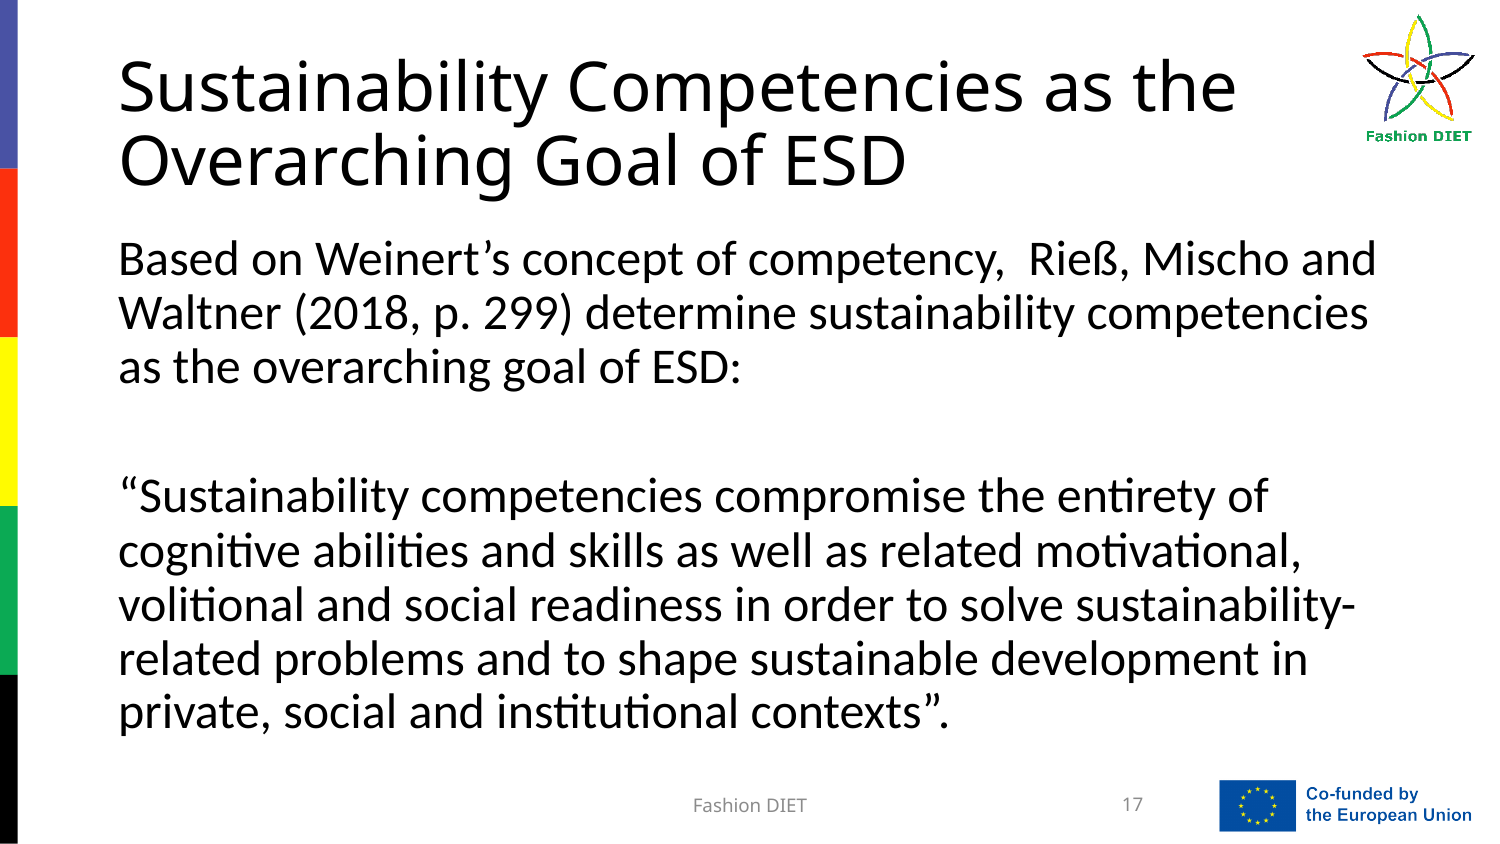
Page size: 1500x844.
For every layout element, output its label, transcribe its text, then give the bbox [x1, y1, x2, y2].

slide_number 17 [820, 783, 1159, 829]
footer Fashion DIET [496, 782, 1004, 828]
list Based on Weinert’s concept of competency, Rieß, Mischo and Waltner (2018, p. 299) determine sustainability competencies as the overarching goal of ESD: “Sustainability competencies compromise the entirety of cognitive abilities and skills as well as related motivational, volitional and social readiness in order to solve sustainability-related problems and to shape sustainable development in private, social and institutional contexts”. [103, 224, 1397, 760]
title Sustainability Competencies as the Overarching Goal of ESD [103, 45, 1397, 208]
picture [1216, 777, 1491, 835]
picture [1358, 14, 1480, 151]
